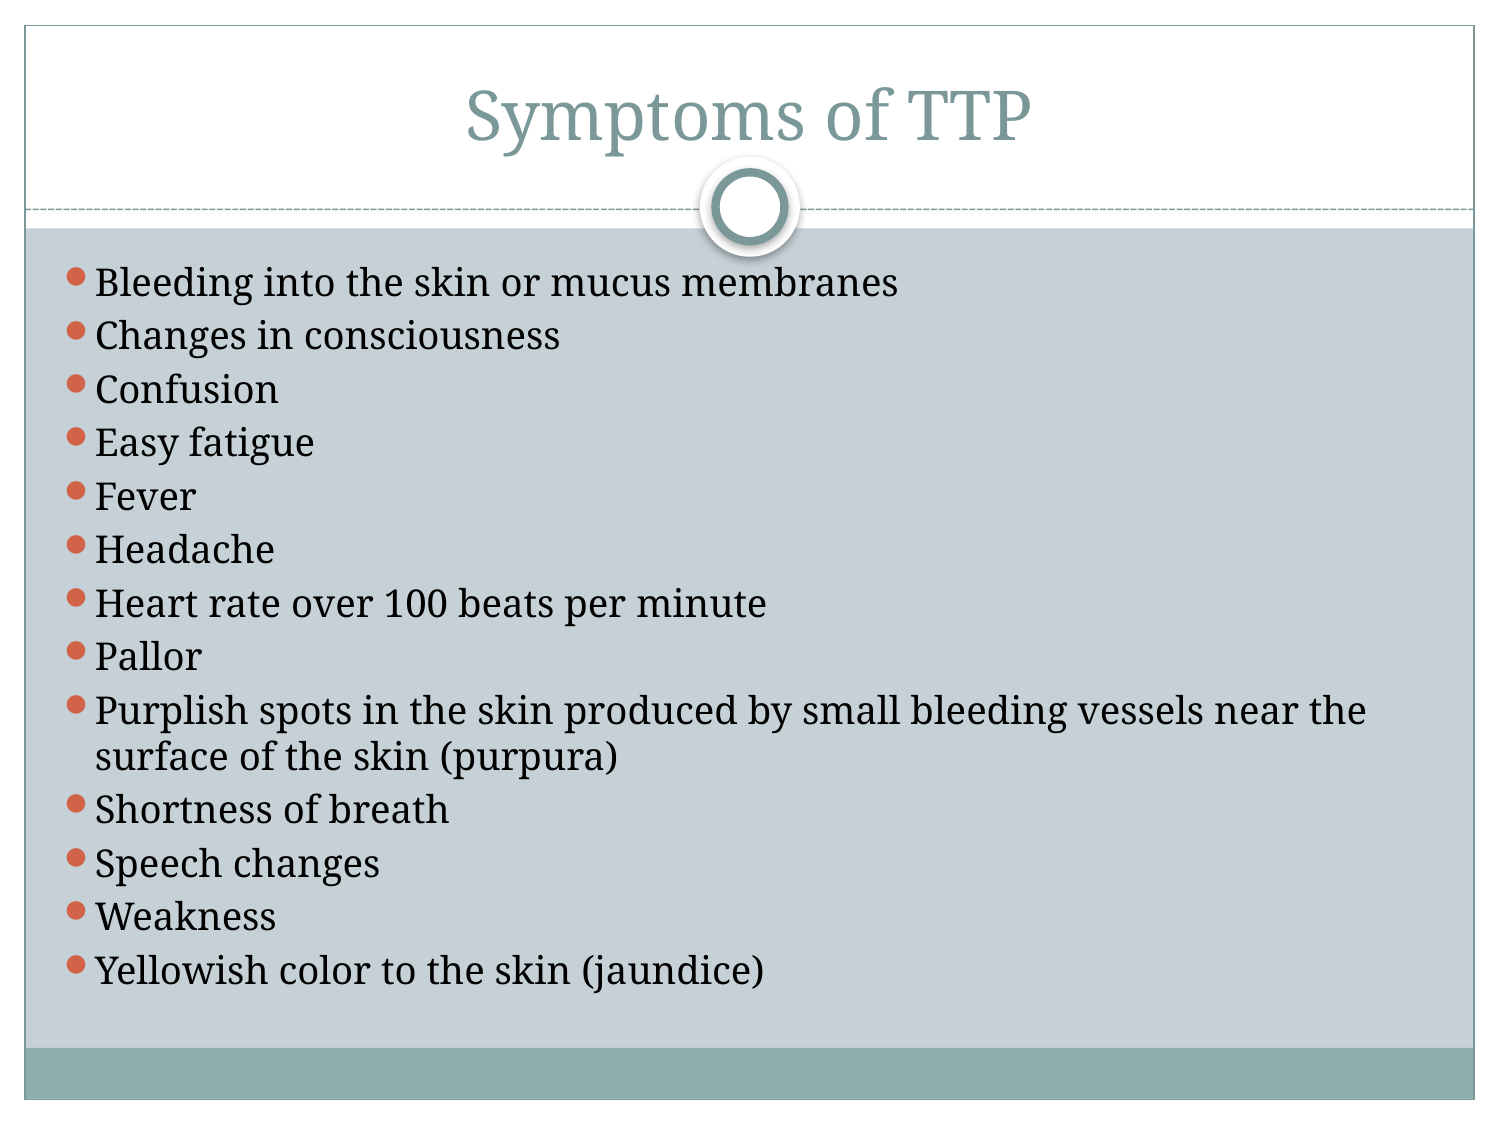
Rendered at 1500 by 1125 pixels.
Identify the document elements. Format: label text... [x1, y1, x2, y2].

text_box Symptoms of TTP [49, 37, 1450, 162]
text_box Bleeding into the skin or mucus membranes Changes in consciousness Confusion Easy fatigue Fever Headache Heart rate over 100 beats per minute Pallor Purplish spots in the skin produced by small bleeding vessels near the surface of the skin (purpura) Shortness of breath Speech changes Weakness Yellowish color to the skin (jaundice) [49, 250, 1445, 1001]
